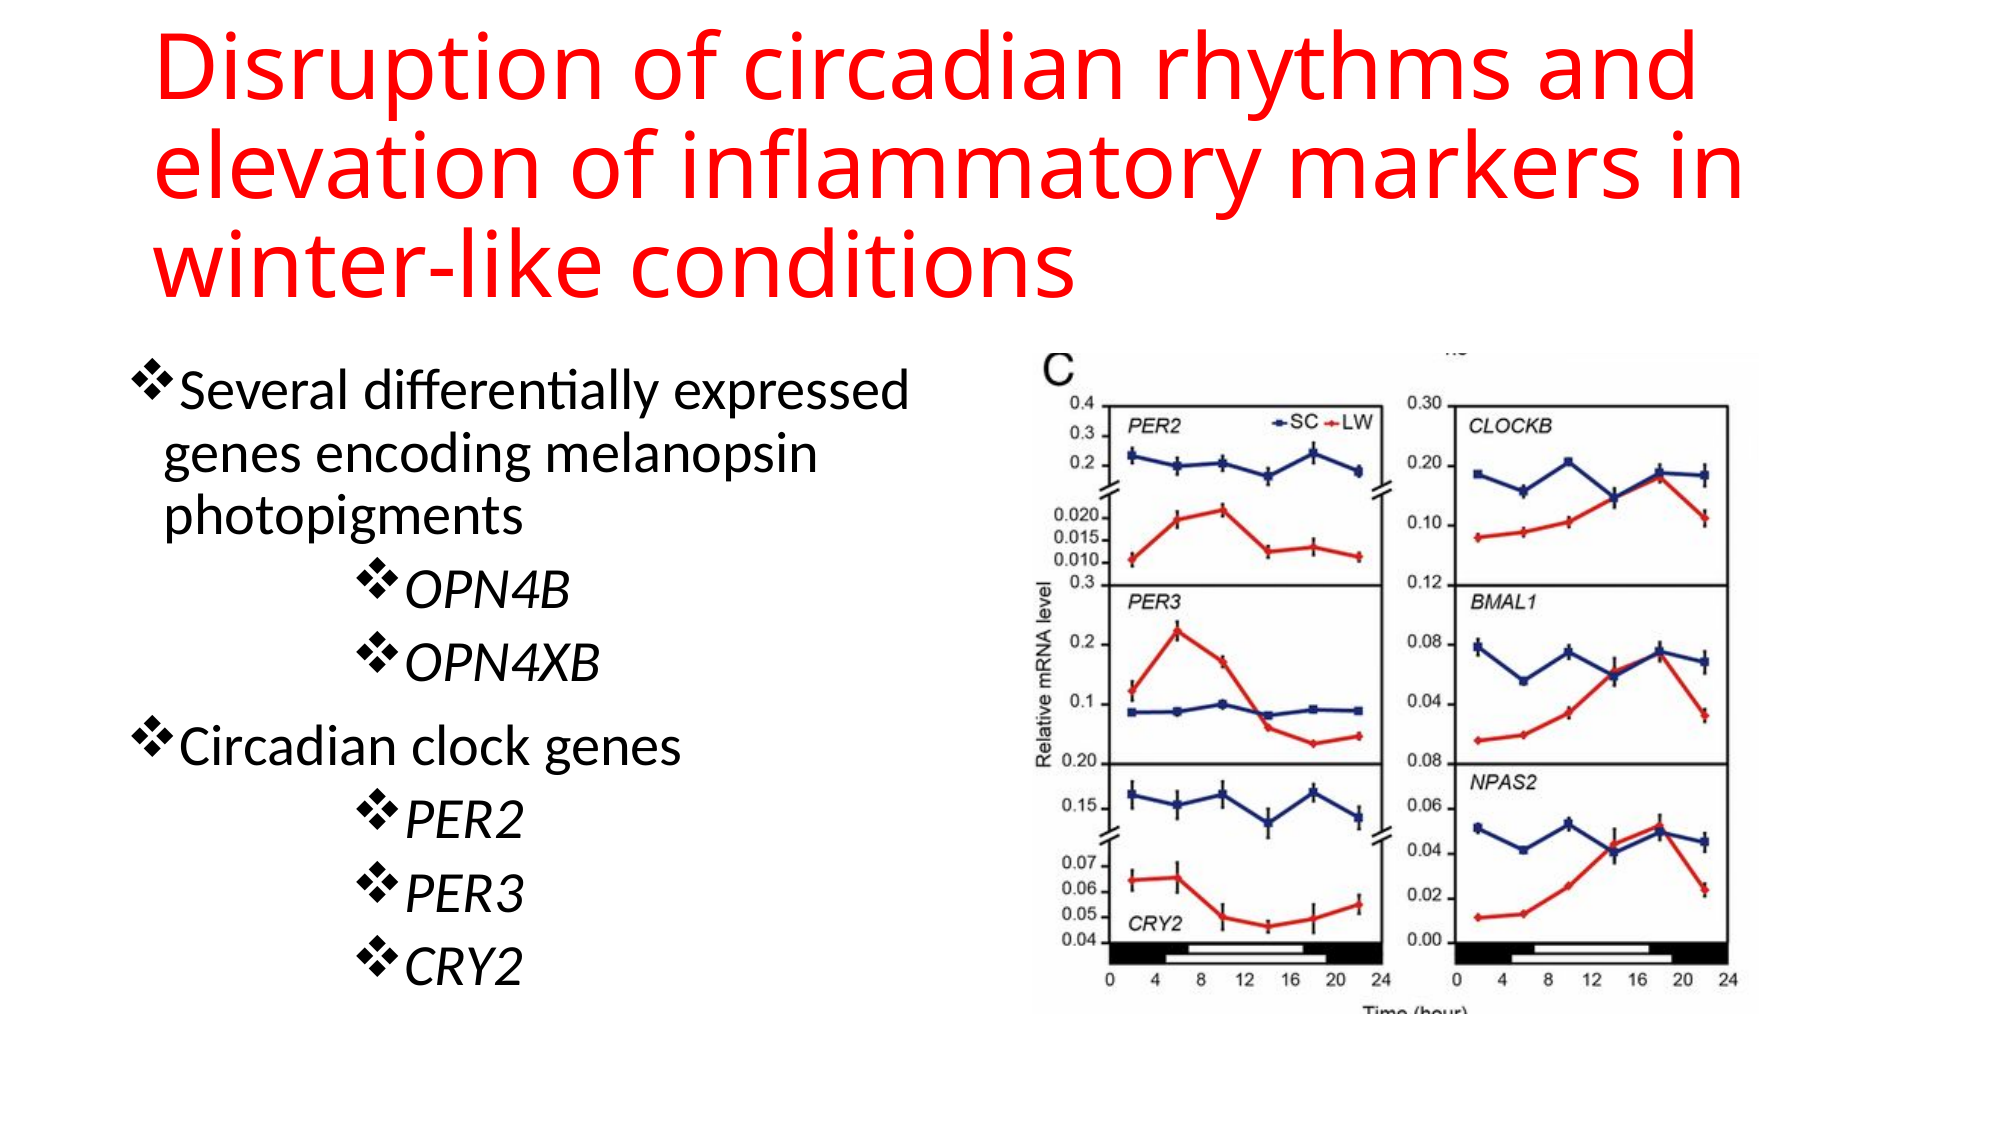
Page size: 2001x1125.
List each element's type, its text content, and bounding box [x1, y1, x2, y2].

picture [1032, 353, 1759, 1014]
title Disruption of circadian rhythms and elevation of inflammatory markers in winter-like conditions [137, 59, 2000, 278]
list Several differentially expressed genes encoding melanopsin photopigments OPN4B OPN4XB Circadian clock genes PER2 PER3 CRY2 [111, 351, 962, 1066]
